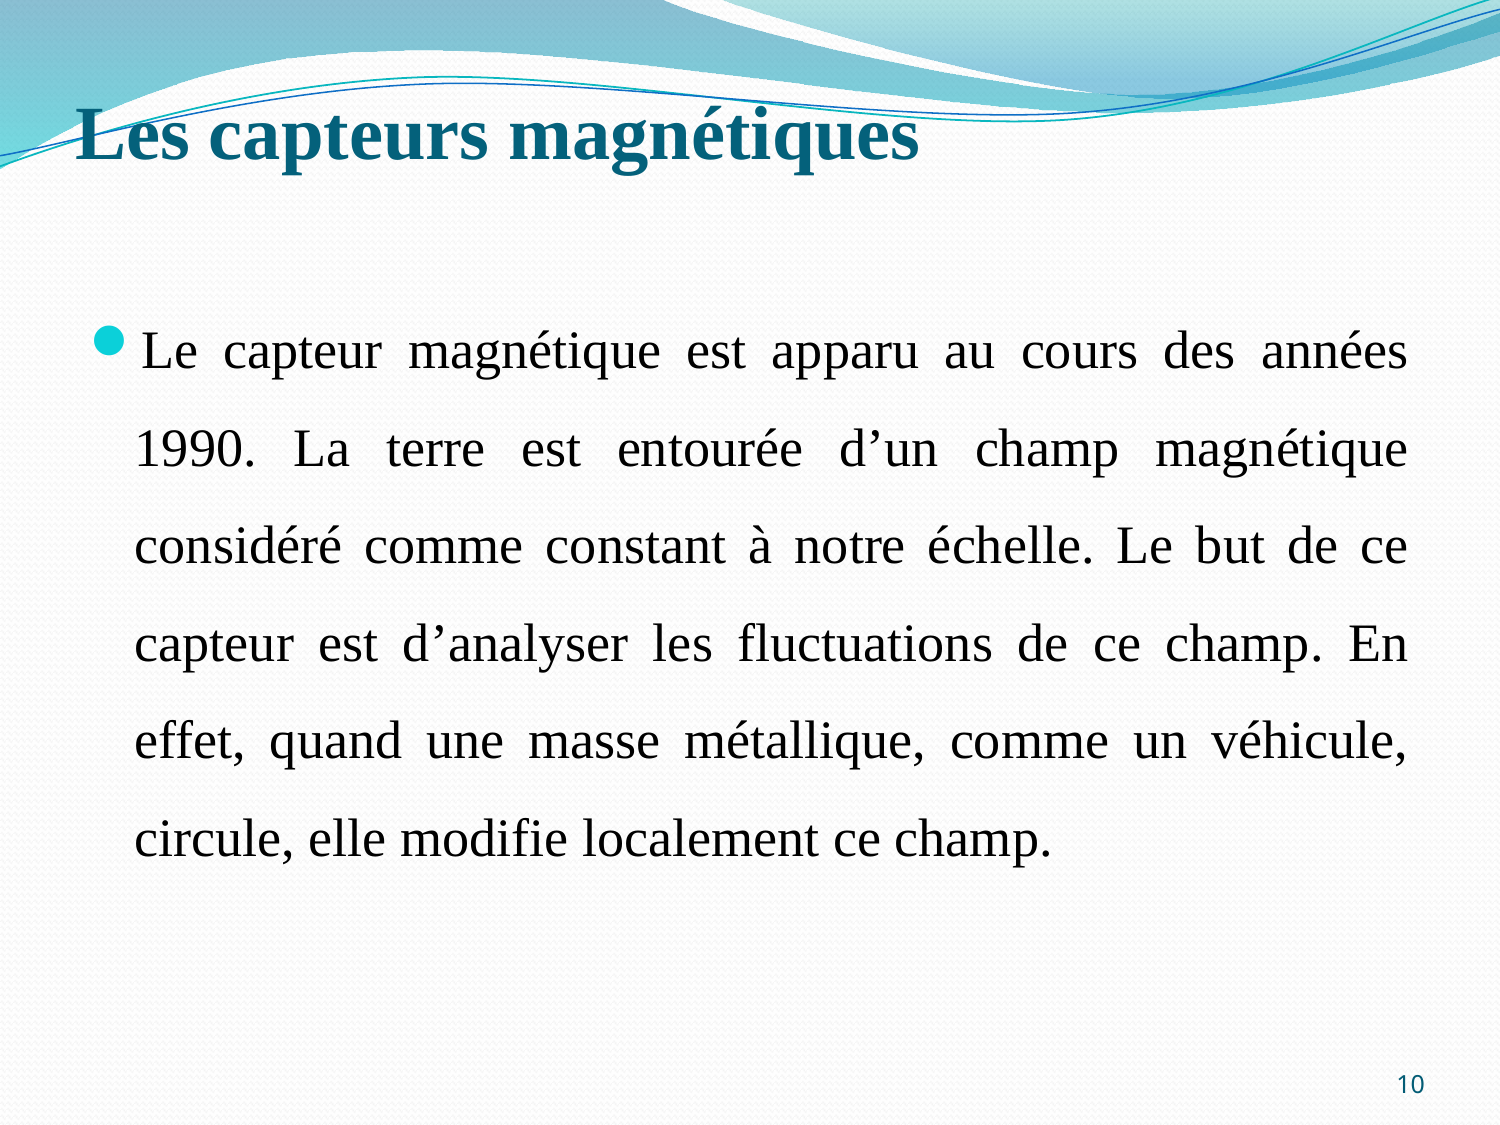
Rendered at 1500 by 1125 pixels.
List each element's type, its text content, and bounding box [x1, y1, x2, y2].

slide_number 10 [1299, 1042, 1425, 1103]
list Le capteur magnétique est apparu au cours des années 1990. La terre est entourée d’un champ magnétique considéré comme constant à notre échelle. Le but de ce capteur est d’analyser les fluctuations de ce champ. En effet, quand une masse métallique, comme un véhicule, circule, elle modifie localement ce champ. [75, 275, 1425, 995]
title Les capteurs magnétiques [75, 75, 1425, 175]
